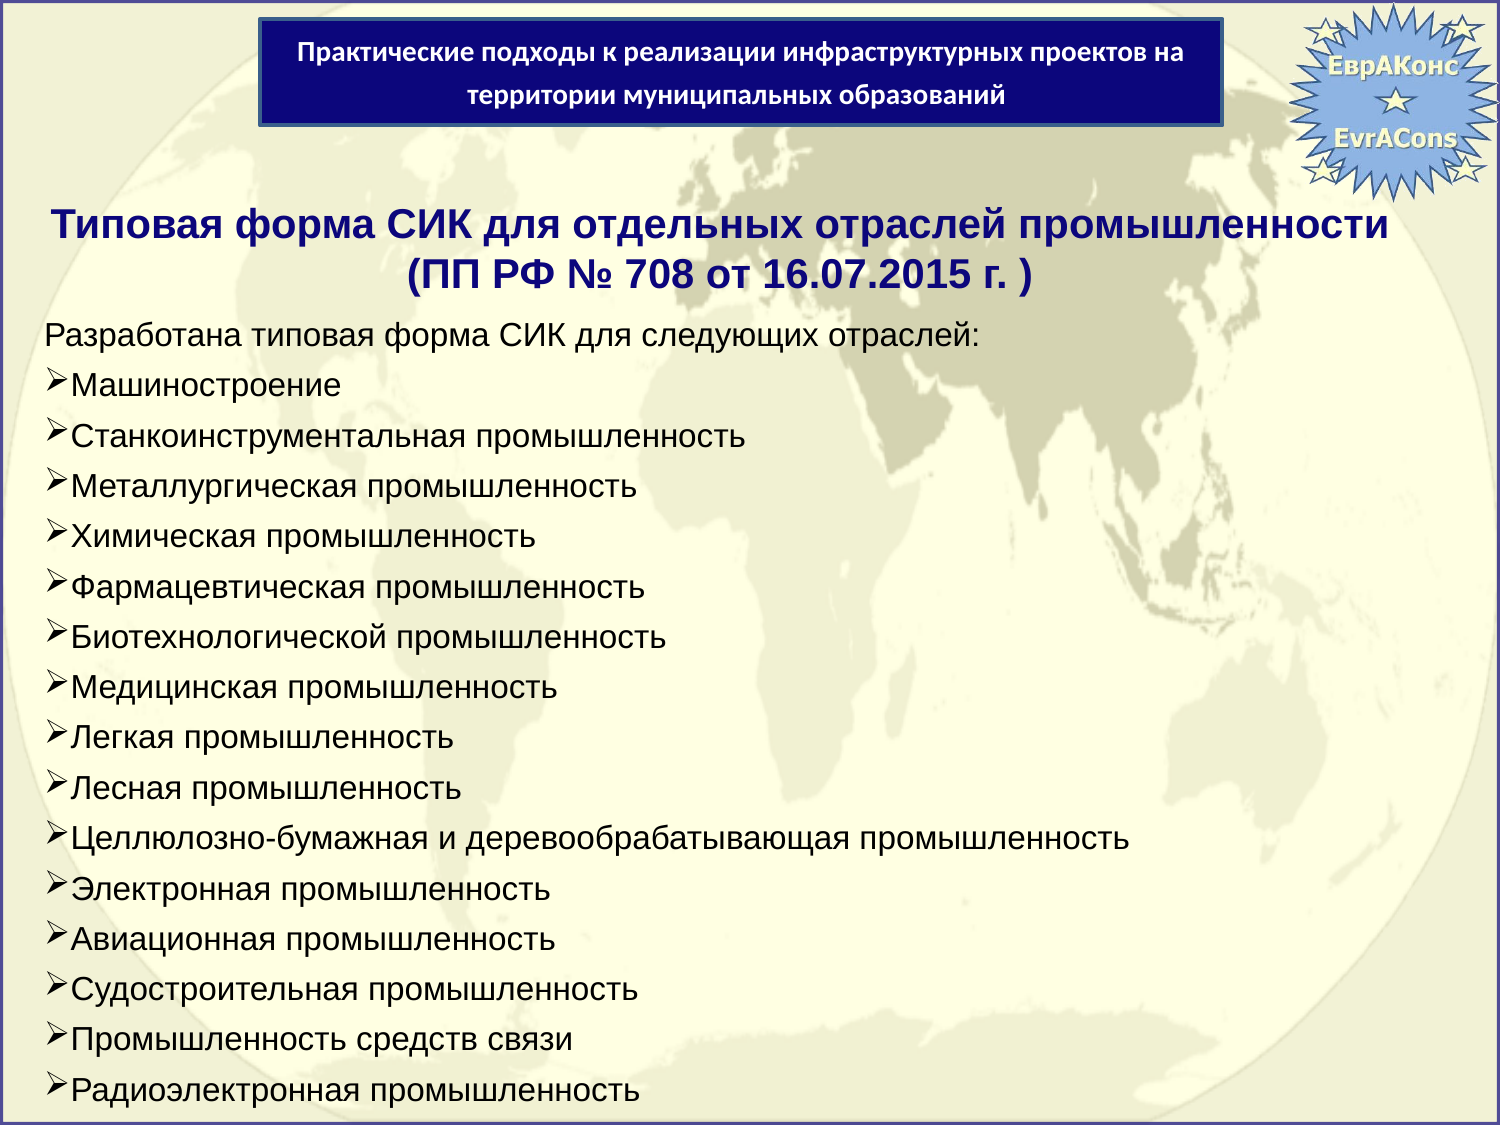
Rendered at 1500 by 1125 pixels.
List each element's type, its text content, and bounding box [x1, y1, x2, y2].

text_box Практические подходы к реализации инфраструктурных проектов на территории муниципальных образований [258, 17, 1224, 127]
text_box Разработана типовая форма СИК для следующих отраслей: Машиностроение Станкоинструментальная промышленность Металлургическая промышленность Химическая промышленность Фармацевтическая промышленность Биотехнологической промышленность Медицинская промышленность Легкая промышленность Лесная промышленность Целлюлозно-бумажная и деревообрабатывающая промышленность Электронная промышленность Авиационная промышленность Судостроительная промышленность Промышленность средств связи Радиоэлектронная промышленность [29, 305, 1500, 1116]
title Типовая форма СИК для отдельных отраслей промышленности (ПП РФ № 708 от 16.07.2015 г. ) [0, 184, 1441, 310]
picture [1288, 0, 1500, 205]
